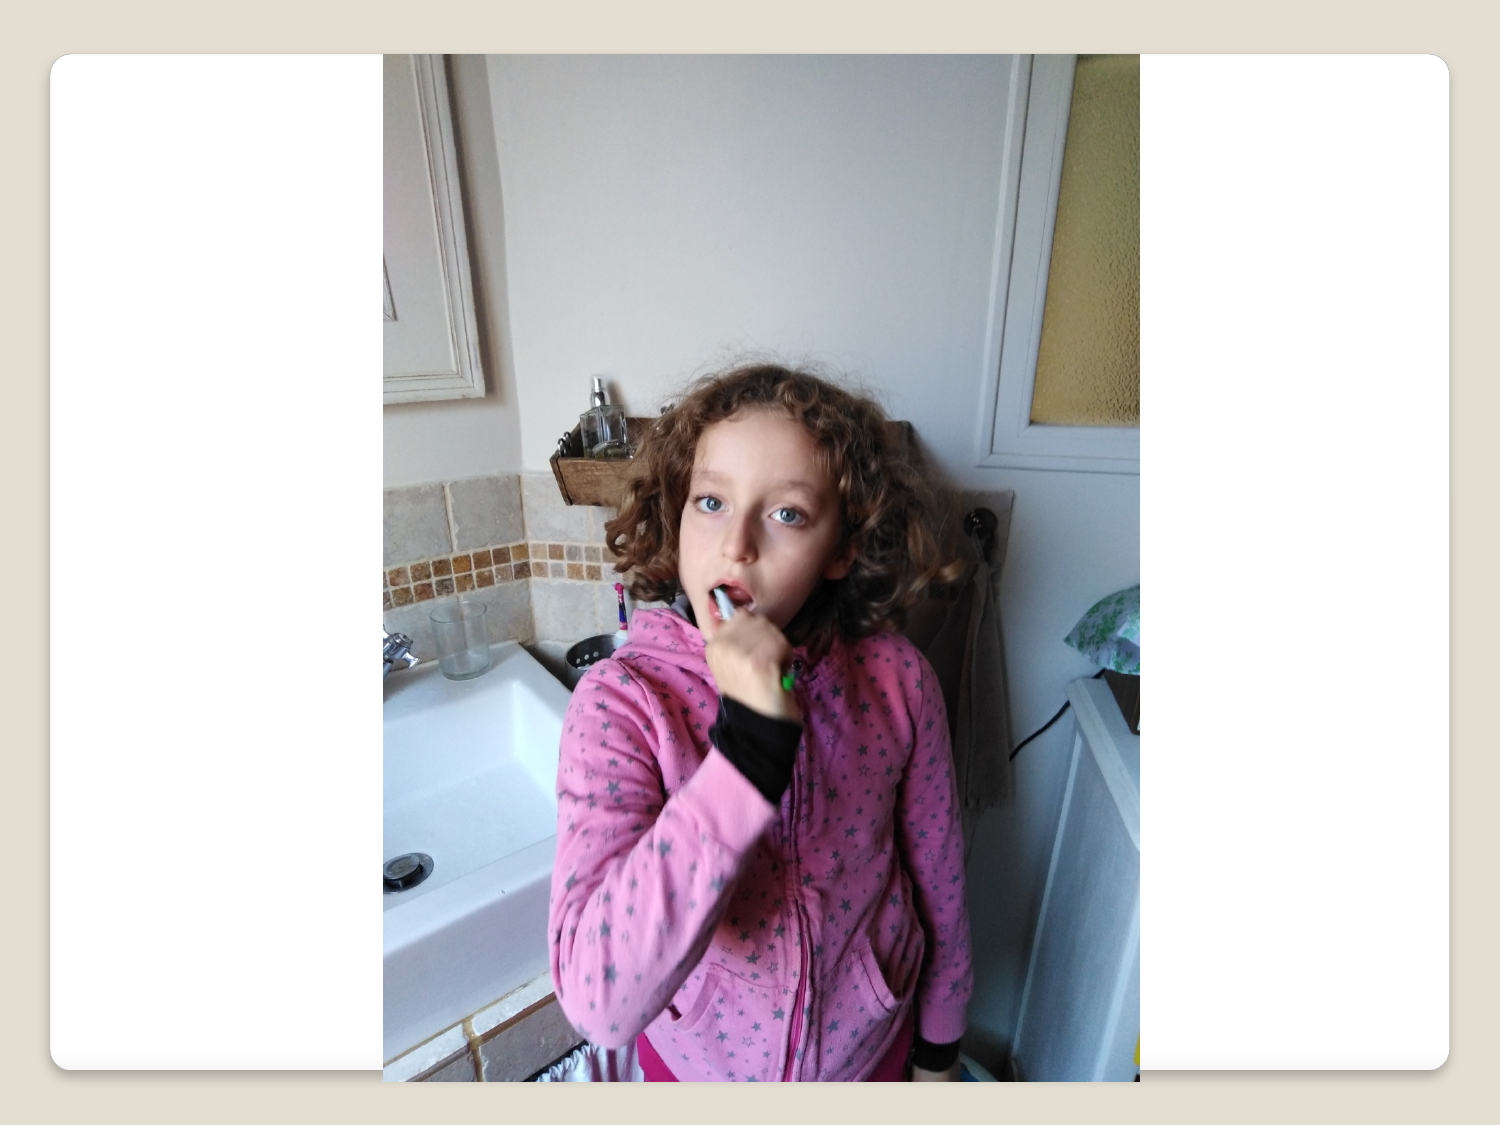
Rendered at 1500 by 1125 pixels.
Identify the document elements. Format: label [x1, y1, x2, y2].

picture [383, 54, 1140, 1082]
